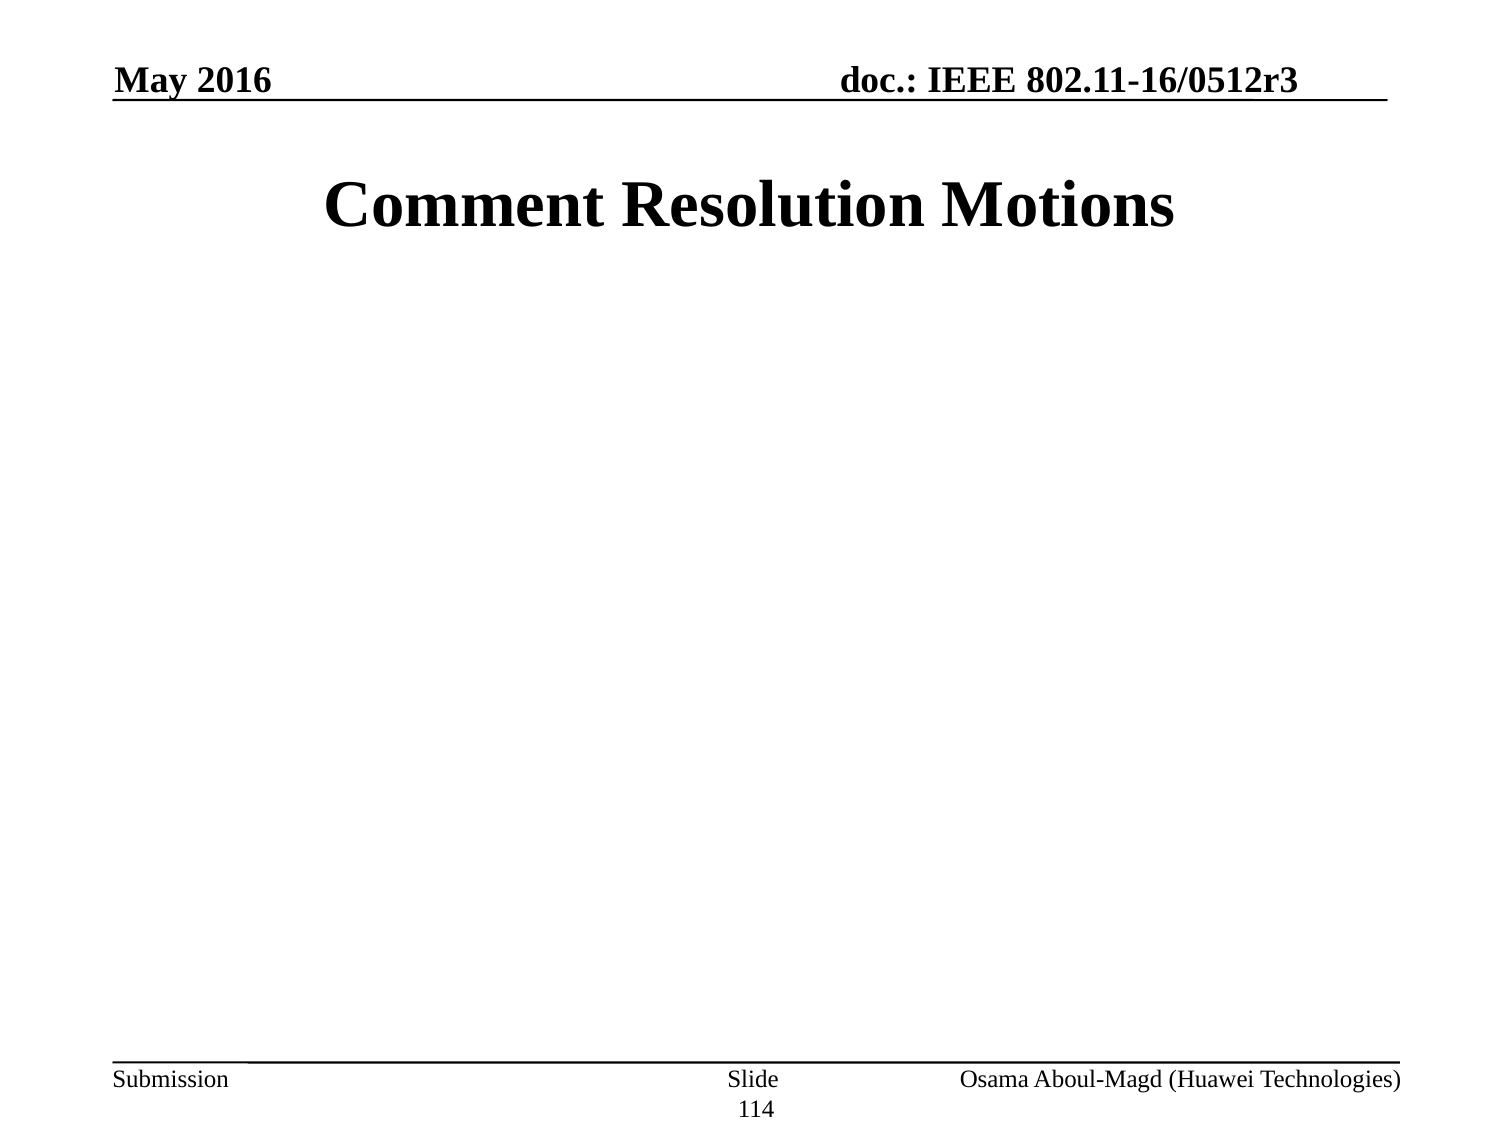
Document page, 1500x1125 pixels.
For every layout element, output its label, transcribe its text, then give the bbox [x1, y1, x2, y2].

slide_number Slide 114 [712, 1061, 800, 1093]
title Comment Resolution Motions [112, 112, 1388, 288]
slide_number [114, 54, 309, 101]
footer Osama Aboul-Magd (Huawei Technologies) [831, 1061, 1402, 1093]
